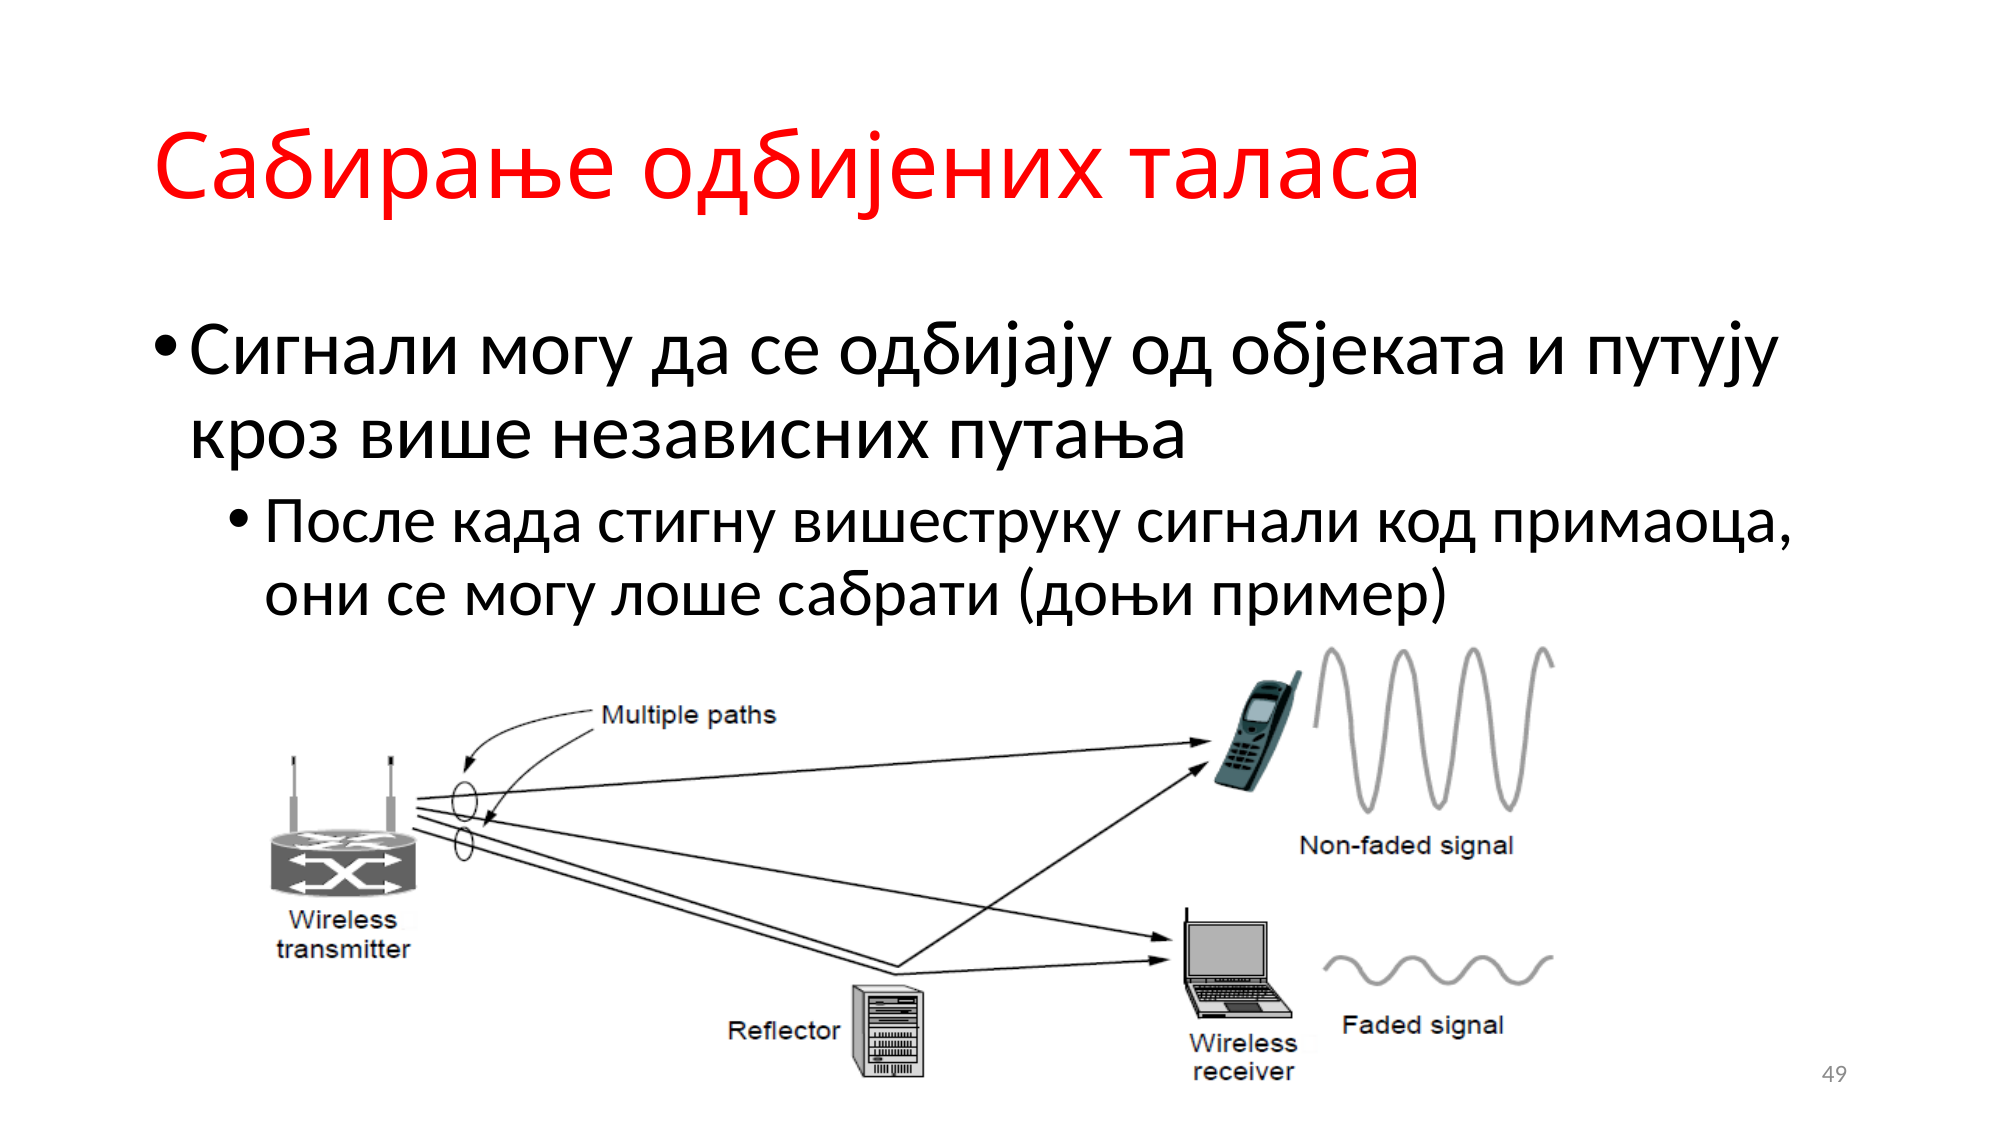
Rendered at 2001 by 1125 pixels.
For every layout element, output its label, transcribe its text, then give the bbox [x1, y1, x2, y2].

title Сабирање одбијених таласа [137, 59, 1863, 278]
slide_number 49 [1412, 1042, 1863, 1103]
list Сигнали могу да се одбијају од објеката и путују кроз више независних путања После када стигну вишеструку сигнали код примаоца, они се могу лоше сабрати (доњи пример) [137, 299, 1863, 1014]
picture [254, 644, 1574, 1085]
